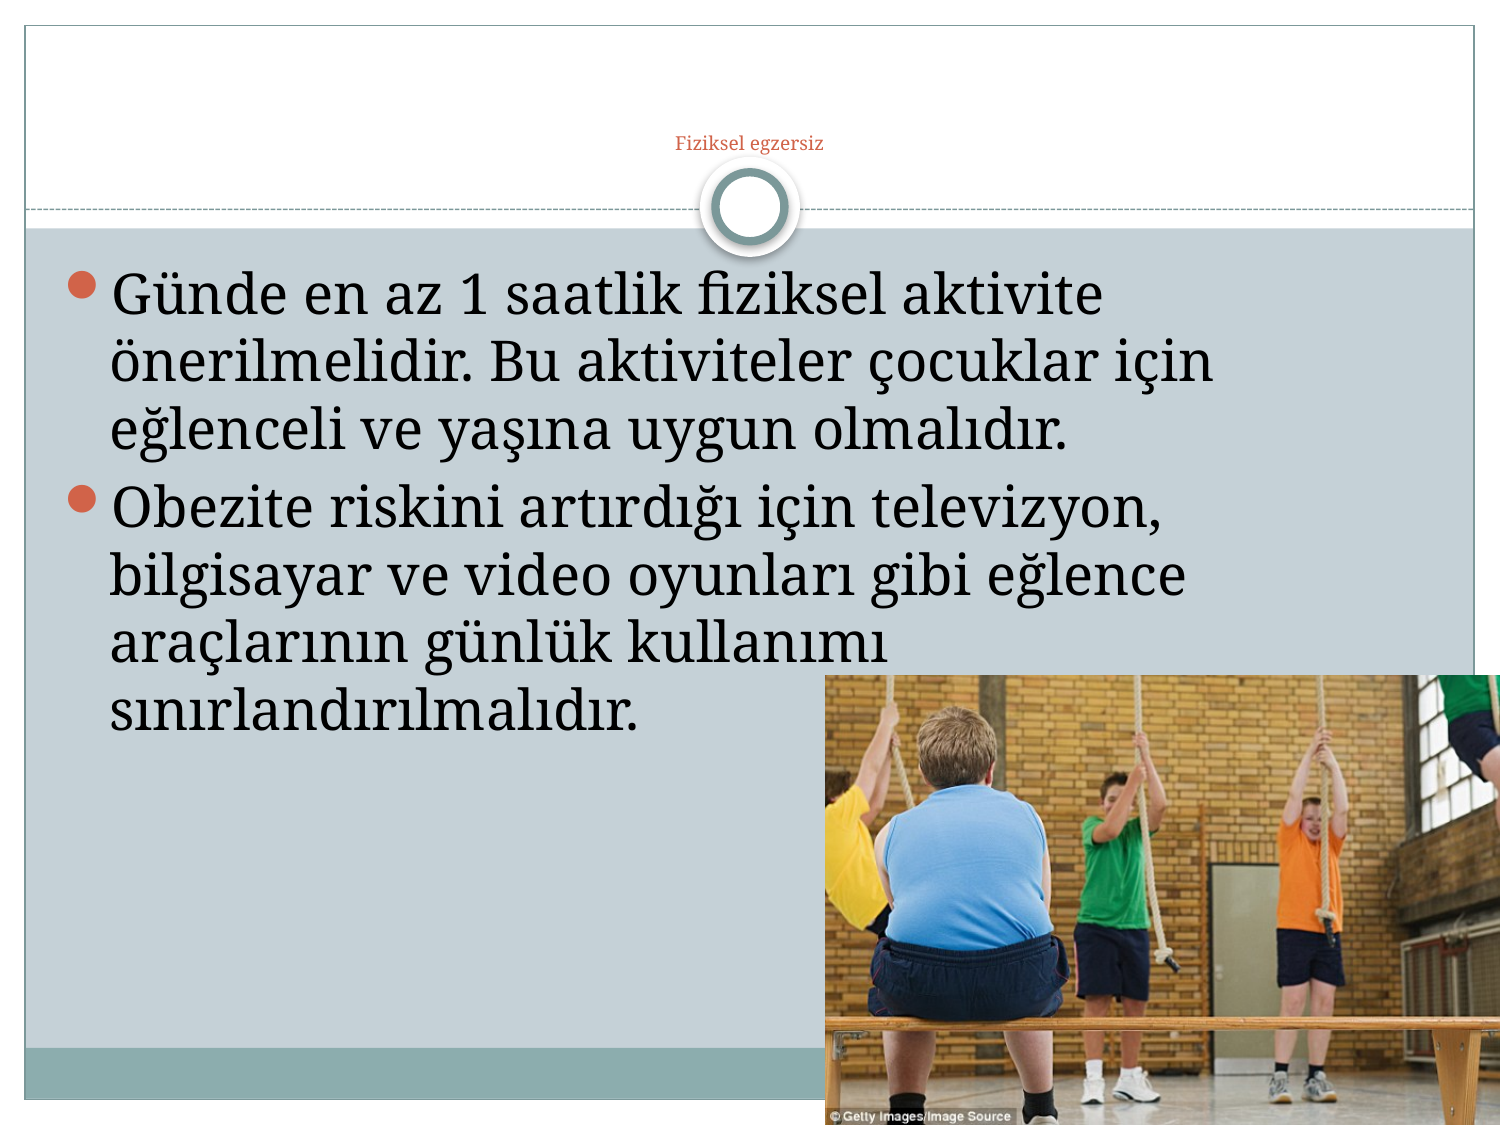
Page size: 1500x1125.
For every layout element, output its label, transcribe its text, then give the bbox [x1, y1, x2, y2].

list Günde en az 1 saatlik fiziksel aktivite önerilmelidir. Bu aktiviteler çocuklar için eğlenceli ve yaşına uygun olmalıdır. Obezite riskini artırdığı için televizyon, bilgisayar ve video oyunları gibi eğlence araçlarının günlük kullanımı sınırlandırılmalıdır. [49, 250, 1445, 1001]
title Fiziksel egzersiz [49, 37, 1450, 162]
picture [824, 675, 1500, 1125]
